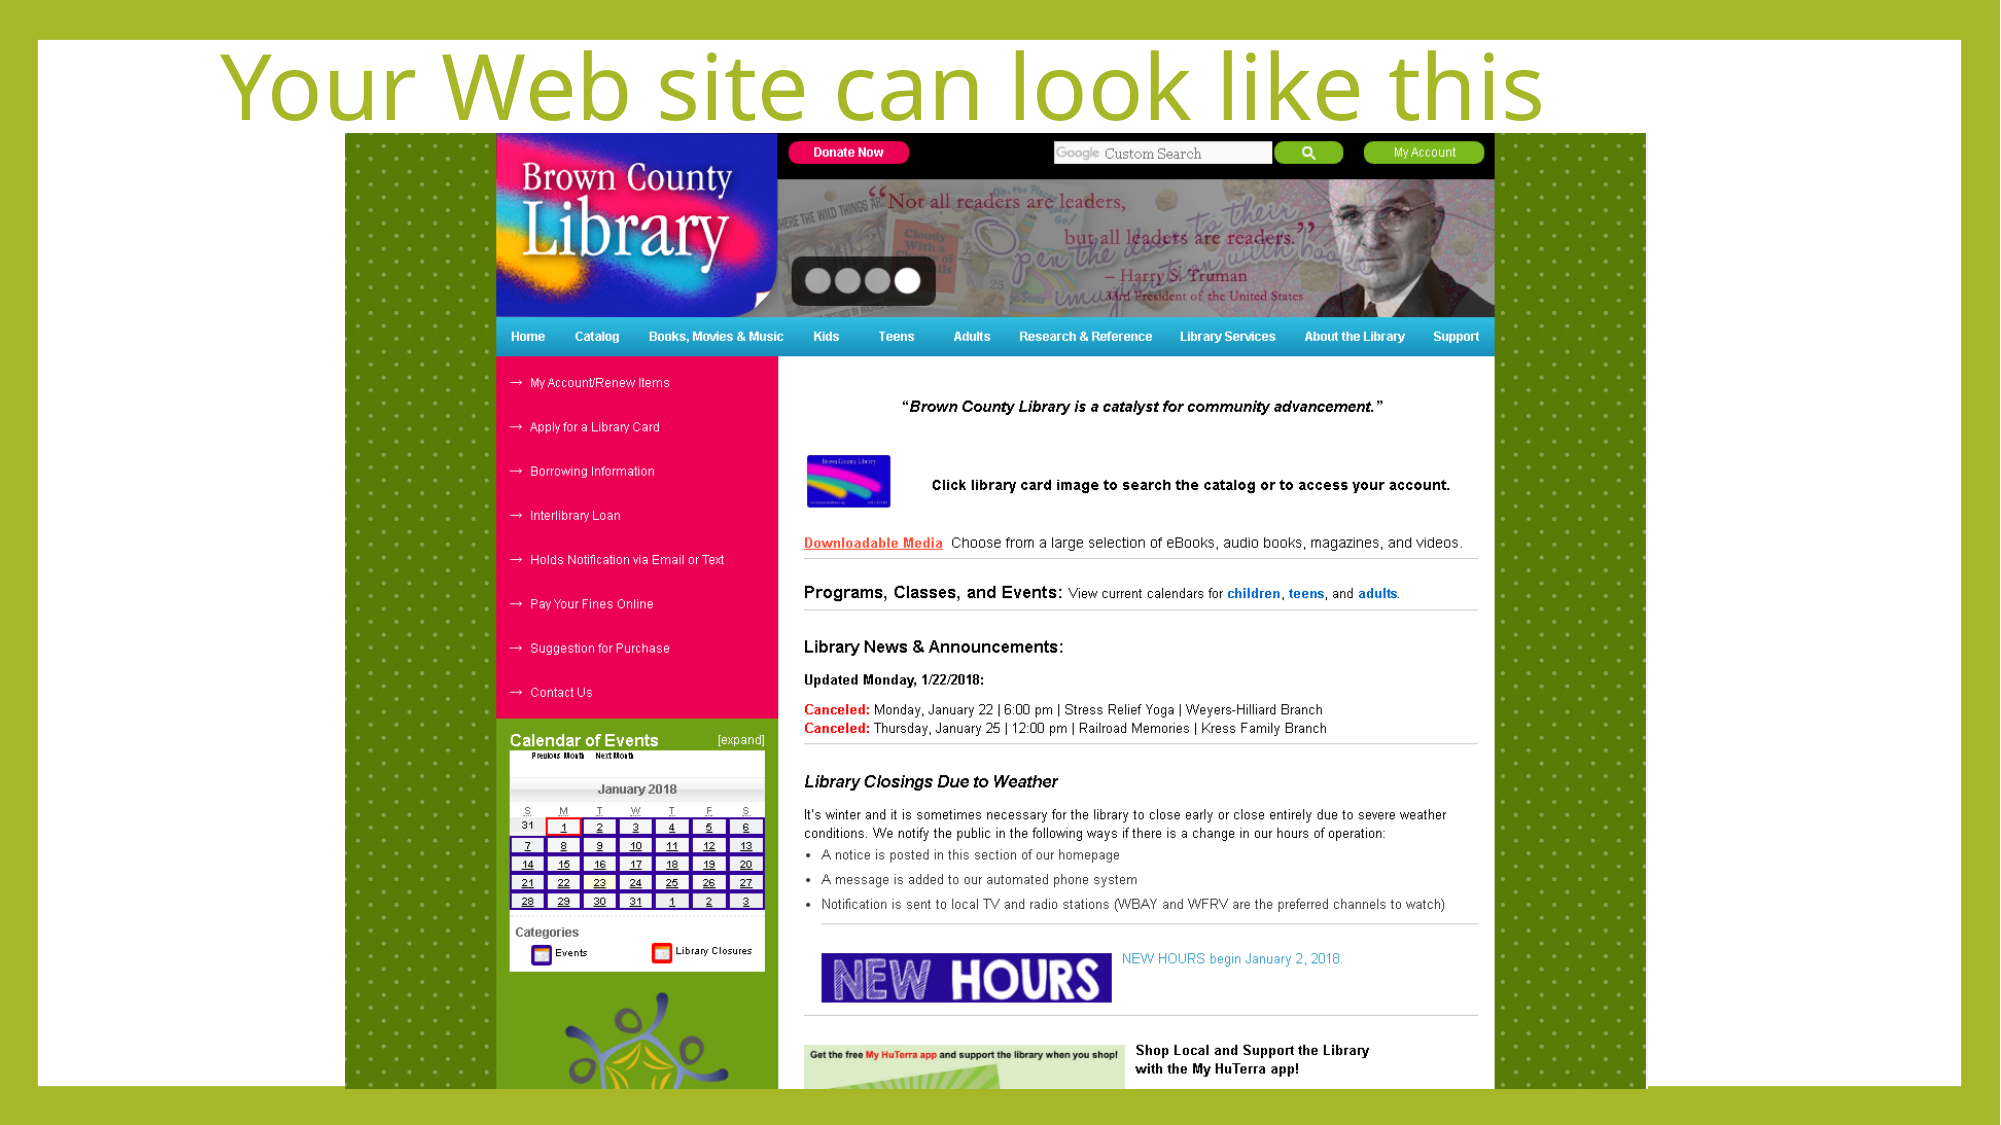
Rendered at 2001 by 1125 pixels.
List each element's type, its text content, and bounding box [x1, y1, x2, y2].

title Your Web site can look like this [205, 0, 1875, 213]
picture [345, 132, 1648, 1089]
